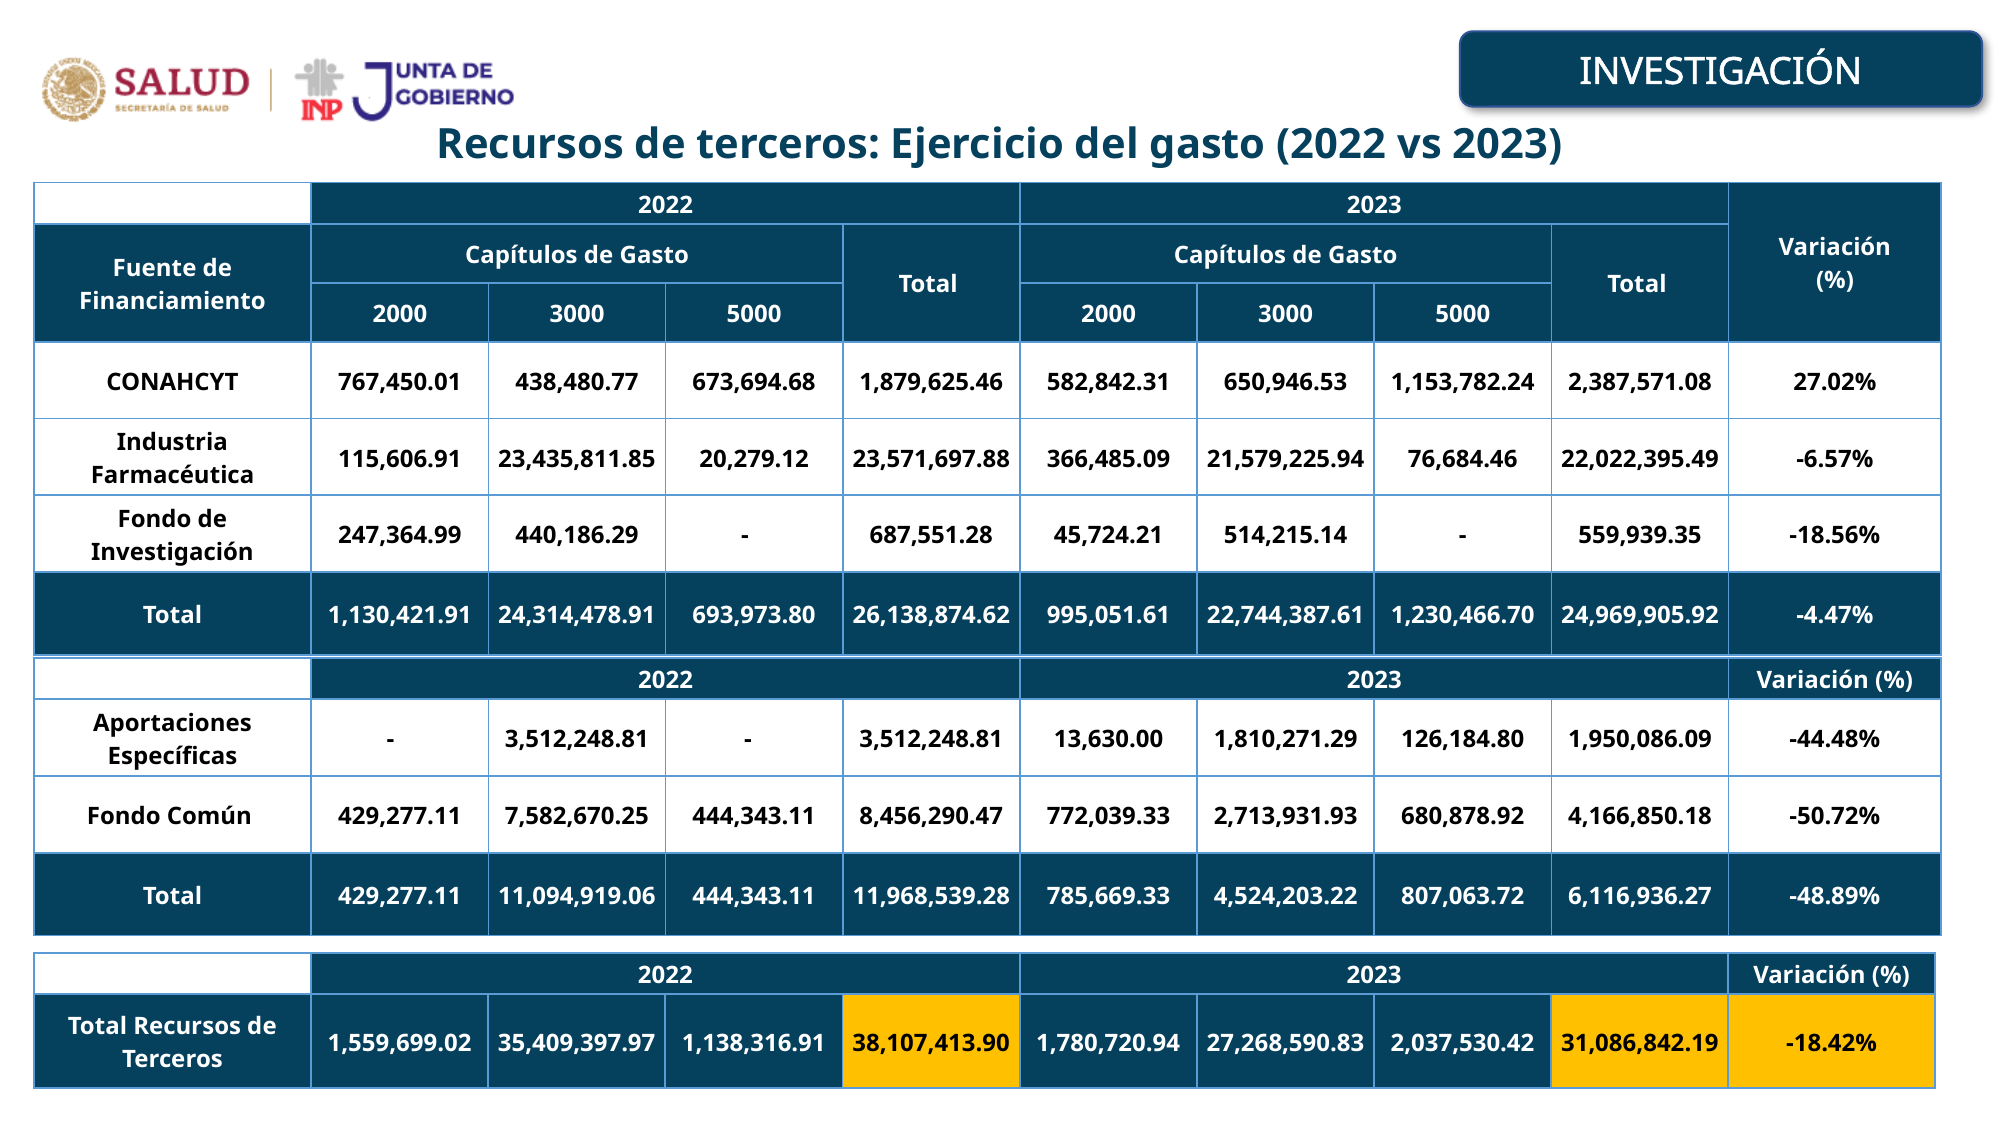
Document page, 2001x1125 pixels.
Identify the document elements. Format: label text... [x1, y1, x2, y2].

table_cell 26,138,874.62 [844, 573, 1019, 654]
table_cell 6,116,936.27 [1552, 854, 1728, 935]
table_cell 27.02% [1729, 343, 1940, 418]
table_cell 772,039.33 [1021, 777, 1196, 852]
table_cell 4,166,850.18 [1552, 777, 1728, 852]
table_cell -18.56% [1729, 496, 1940, 571]
table_cell 1,950,086.09 [1552, 700, 1728, 775]
table_cell 13,630.00 [1021, 700, 1196, 775]
table_header Variación (%) [1729, 183, 1940, 341]
table_cell Total [35, 573, 310, 654]
table_cell -18.42% [1729, 995, 1934, 1087]
table_cell 429,277.11 [312, 777, 488, 852]
table_cell 247,364.99 [312, 496, 488, 571]
table_cell 126,184.80 [1375, 700, 1551, 775]
table_cell 444,343.11 [666, 854, 842, 935]
table_cell 582,842.31 [1021, 343, 1196, 418]
table_cell 767,450.01 [312, 343, 488, 418]
table_cell 22,744,387.61 [1198, 573, 1373, 654]
table_cell 2,387,571.08 [1552, 343, 1728, 418]
table_cell 76,684.46 [1375, 419, 1551, 494]
table_cell 24,969,905.92 [1552, 573, 1728, 654]
table_cell 38,107,413.90 [843, 995, 1019, 1087]
table_header [35, 954, 310, 993]
table_cell 5000 [1375, 284, 1551, 341]
table_header 2023 [1021, 659, 1728, 698]
table_cell 2000 [1021, 284, 1196, 341]
table_header 2022 [312, 954, 1019, 993]
table_header 2023 [1021, 954, 1727, 993]
picture [3, 0, 1997, 1125]
table_cell 1,130,421.91 [312, 573, 488, 654]
table_cell 24,314,478.91 [489, 573, 665, 654]
table_cell 1,230,466.70 [1375, 573, 1551, 654]
table_cell - [312, 700, 488, 775]
table_cell 687,551.28 [844, 496, 1019, 571]
table_cell 8,456,290.47 [844, 777, 1019, 852]
table_cell 35,409,397.97 [489, 995, 664, 1087]
table_header 2022 [312, 659, 1019, 698]
table_cell -6.57% [1729, 419, 1940, 494]
table_cell 3000 [1198, 284, 1373, 341]
table_cell 673,694.68 [666, 343, 842, 418]
table_cell 45,724.21 [1021, 496, 1196, 571]
table_cell Total Recursos de Terceros [35, 995, 310, 1087]
text_box INVESTIGACIÓN [1458, 30, 1984, 108]
table_cell - [1375, 496, 1551, 571]
table_cell 20,279.12 [666, 419, 842, 494]
table_cell 366,485.09 [1021, 419, 1196, 494]
table_cell 2,713,931.93 [1198, 777, 1373, 852]
table_cell 693,973.80 [666, 573, 842, 654]
table_cell Fondo de Investigación [35, 496, 310, 571]
table_cell 680,878.92 [1375, 777, 1551, 852]
table_cell 440,186.29 [489, 496, 665, 571]
table_cell Aportaciones Específicas [35, 700, 310, 775]
table_cell 7,582,670.25 [489, 777, 665, 852]
table_cell 1,810,271.29 [1198, 700, 1373, 775]
table_cell 5000 [666, 284, 842, 341]
table_cell 22,022,395.49 [1552, 419, 1728, 494]
table_header Variación (%) [1729, 659, 1940, 698]
table_cell 785,669.33 [1021, 854, 1196, 935]
table_cell -50.72% [1729, 777, 1940, 852]
table_cell 807,063.72 [1375, 854, 1551, 935]
table_cell 11,968,539.28 [844, 854, 1019, 935]
table_cell 995,051.61 [1021, 573, 1196, 654]
table_cell 3,512,248.81 [489, 700, 665, 775]
table_cell 31,086,842.19 [1552, 995, 1727, 1087]
table_cell -4.47% [1729, 573, 1940, 654]
table_cell 23,435,811.85 [489, 419, 665, 494]
table_cell 1,153,782.24 [1375, 343, 1551, 418]
table_cell Total [35, 854, 310, 935]
table_cell 438,480.77 [489, 343, 665, 418]
text_box Recursos de terceros: Ejercicio del gasto (2022 vs 2023) [305, 102, 1695, 182]
table_cell Total [844, 225, 1019, 341]
table_cell 514,215.14 [1198, 496, 1373, 571]
table_cell 1,138,316.91 [666, 995, 842, 1087]
table_cell 2,037,530.42 [1375, 995, 1550, 1087]
table_cell Fuente de Financiamiento [35, 225, 310, 341]
table_cell 1,879,625.46 [844, 343, 1019, 418]
table_cell 559,939.35 [1552, 496, 1728, 571]
table_cell Fondo Común [35, 777, 310, 852]
table_header 2023 [1021, 183, 1728, 223]
table_cell - [666, 700, 842, 775]
table_cell CONAHCYT [35, 343, 310, 418]
table_header Variación (%) [1729, 954, 1934, 993]
table_cell 3,512,248.81 [844, 700, 1019, 775]
table_cell 2000 [312, 284, 488, 341]
table_cell 1,559,699.02 [312, 995, 487, 1087]
table_cell 21,579,225.94 [1198, 419, 1373, 494]
table_cell -48.89% [1729, 854, 1940, 935]
table_cell Capítulos de Gasto [1021, 225, 1551, 282]
table_cell - [666, 496, 842, 571]
table_header 2022 [312, 183, 1019, 223]
table_cell 1,780,720.94 [1021, 995, 1196, 1087]
table_cell 3000 [489, 284, 665, 341]
table_cell -44.48% [1729, 700, 1940, 775]
table_cell 23,571,697.88 [844, 419, 1019, 494]
table_cell Total [1552, 225, 1728, 341]
table_cell Capítulos de Gasto [312, 225, 842, 282]
table_cell 429,277.11 [312, 854, 488, 935]
table_cell 4,524,203.22 [1198, 854, 1373, 935]
table_cell 115,606.91 [312, 419, 488, 494]
table_cell 11,094,919.06 [489, 854, 665, 935]
table_header [35, 183, 310, 223]
table_header [35, 659, 310, 698]
table_cell 27,268,590.83 [1198, 995, 1373, 1087]
table_cell 444,343.11 [666, 777, 842, 852]
table_cell 650,946.53 [1198, 343, 1373, 418]
table_cell Industria Farmacéutica [35, 419, 310, 494]
